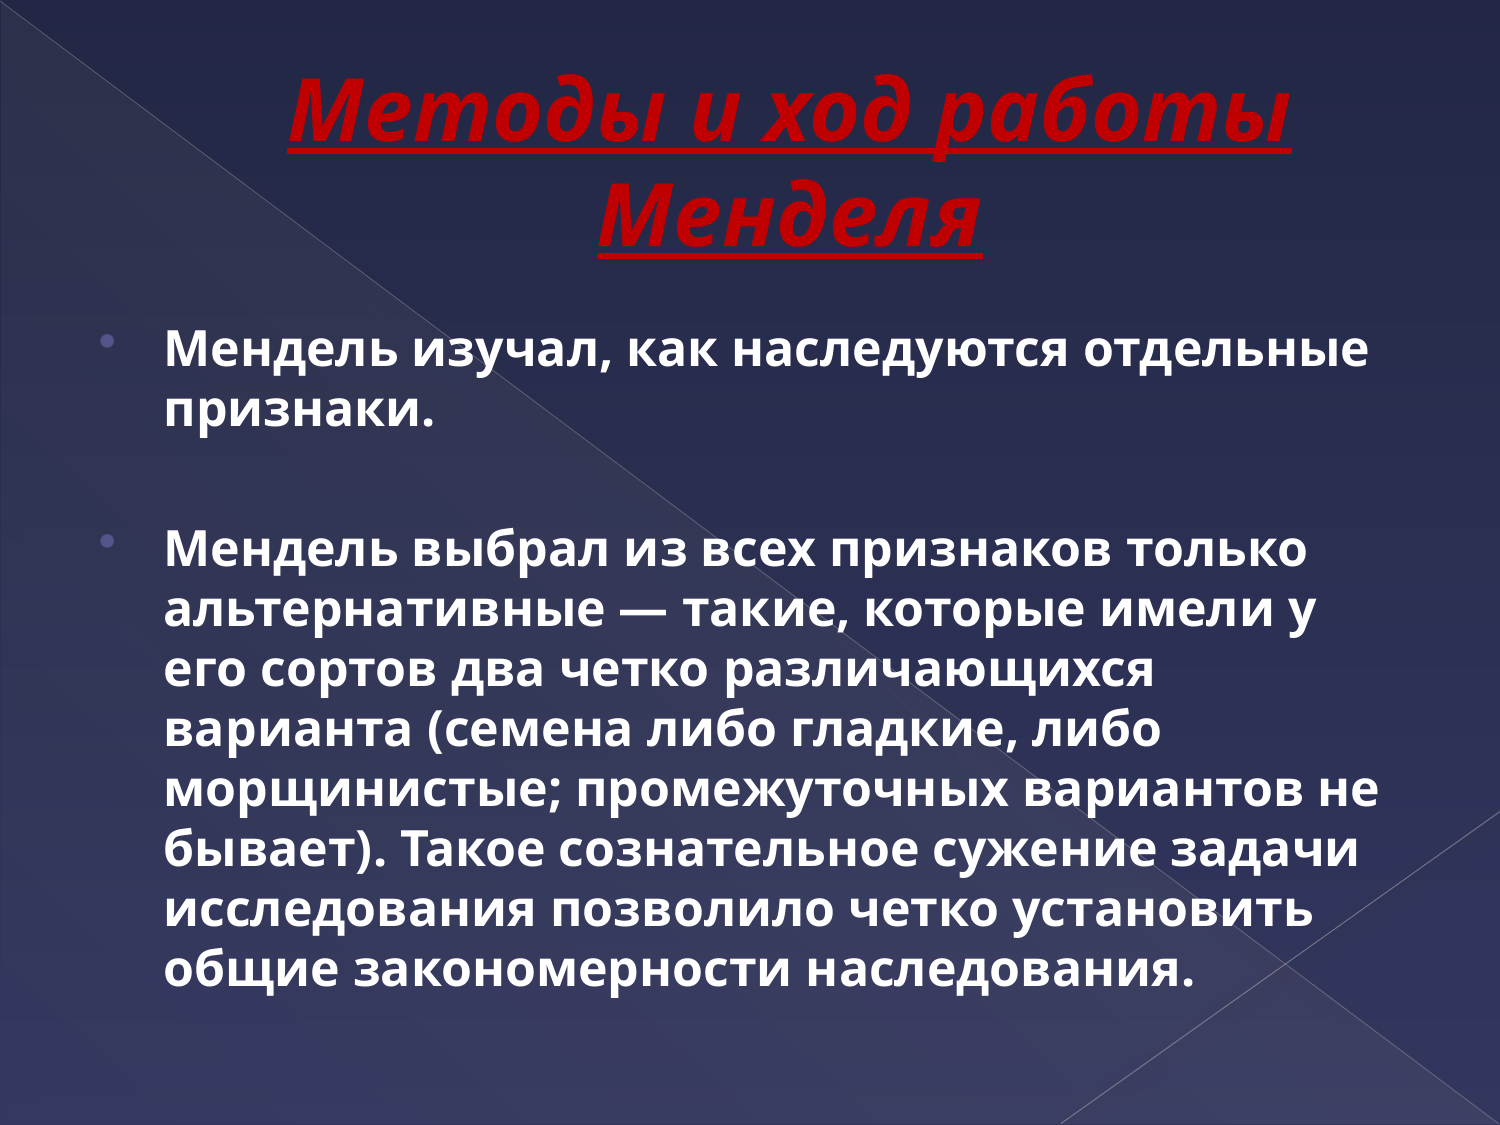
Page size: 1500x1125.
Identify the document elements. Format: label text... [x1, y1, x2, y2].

title Методы и ход работы Менделя [75, 43, 1425, 274]
list Мендель изучал, как наследуются отдельные признаки. Мендель выбрал из всех признаков только альтернативные — такие, которые имели у его сортов два четко различающихся варианта (семена либо гладкие, либо морщинистые; промежуточных вариантов не бывает). Такое сознательное сужение задачи исследования позволило четко установить общие закономерности наследования. [75, 308, 1425, 1059]
